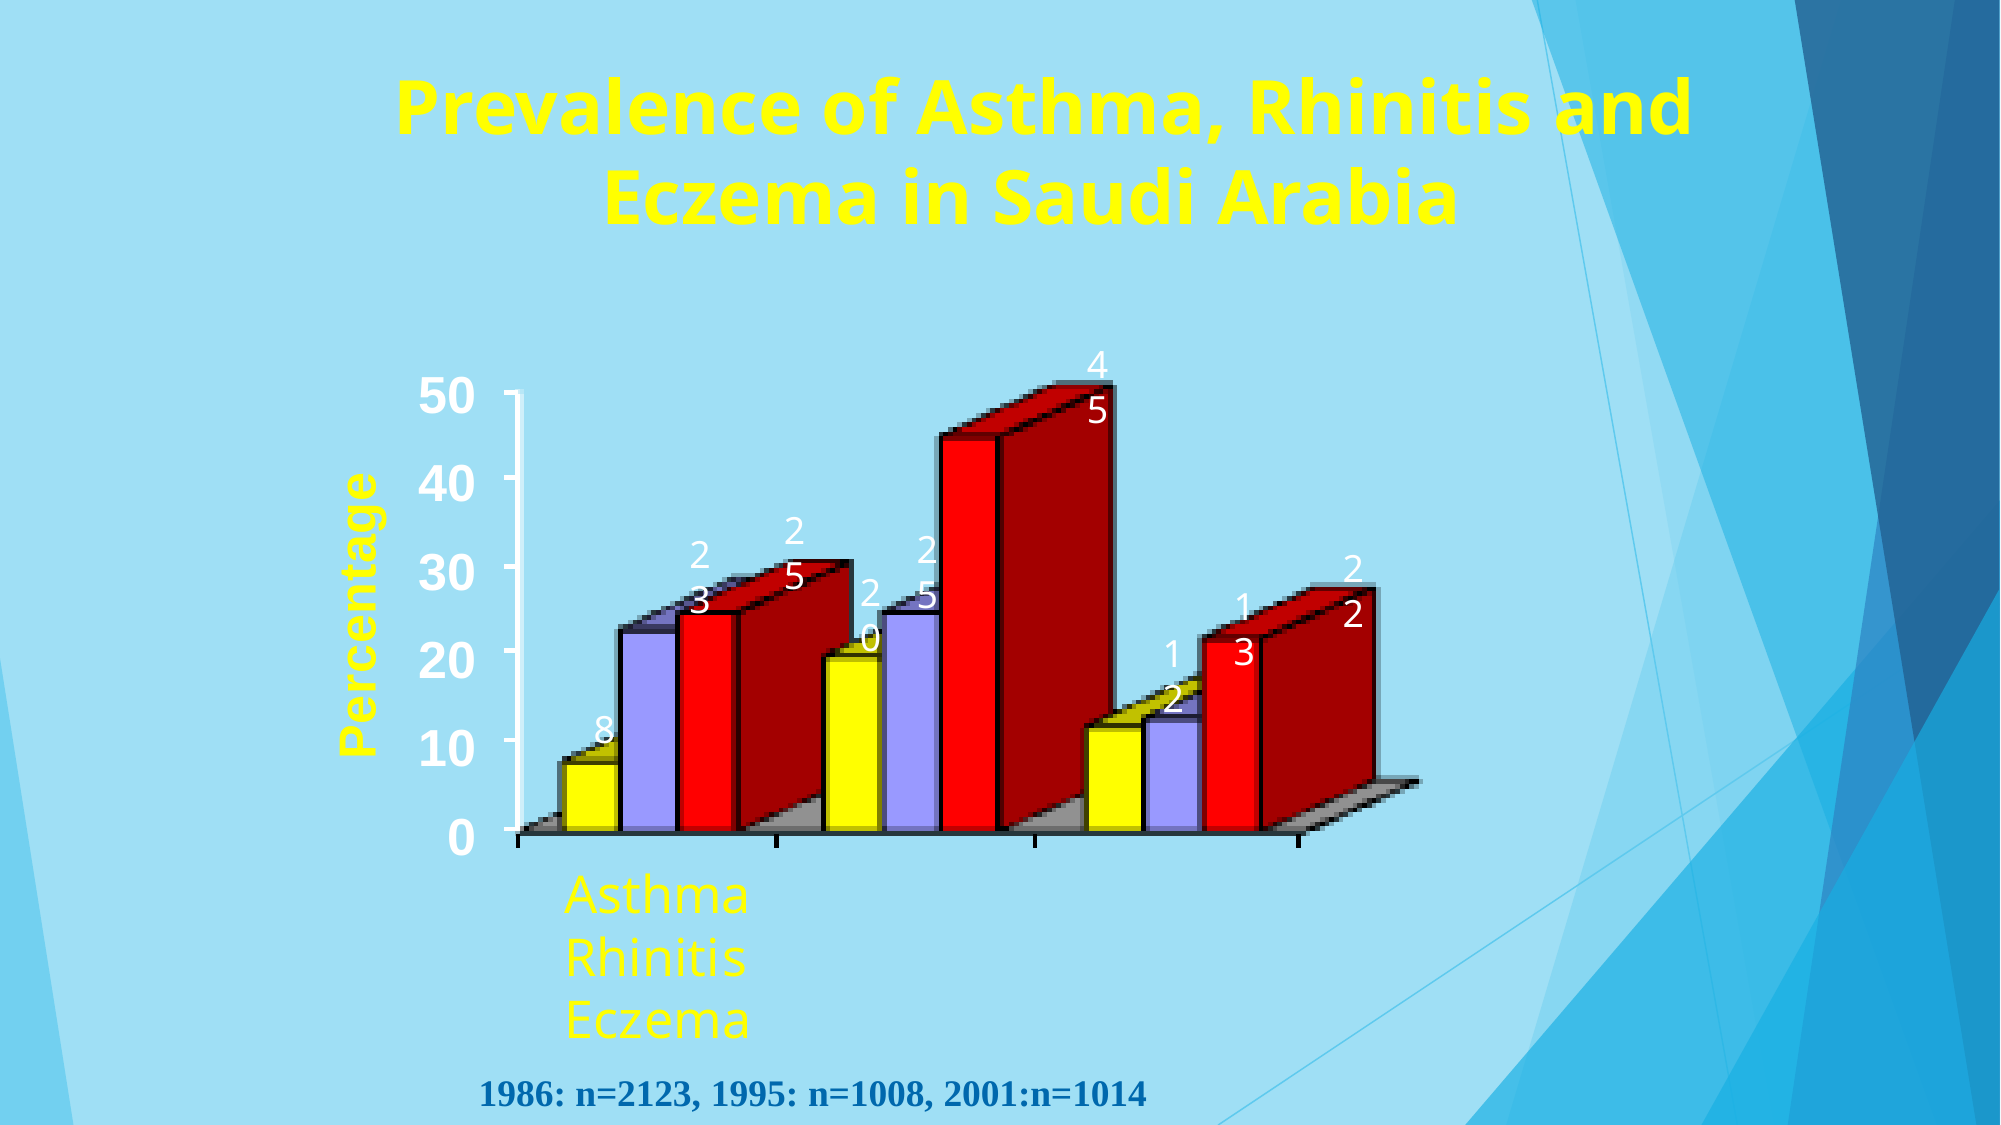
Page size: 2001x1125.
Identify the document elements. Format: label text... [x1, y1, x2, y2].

text_box Asthma Rhinitis Eczema 1986: n=2123, 1995: n=1008, 2001:n=1014 Middle Bar indicates Physicians’ diagnosed Asthma Red Bar indicates highly suspected asthma [300, 832, 1270, 1125]
text_box 50 40 30 20 10 0 [416, 333, 479, 832]
text_box Percentage [326, 468, 389, 762]
title Prevalence of Asthma, Rhinitis and Eczema in Saudi Arabia [273, 40, 1727, 248]
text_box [503, 324, 1438, 849]
